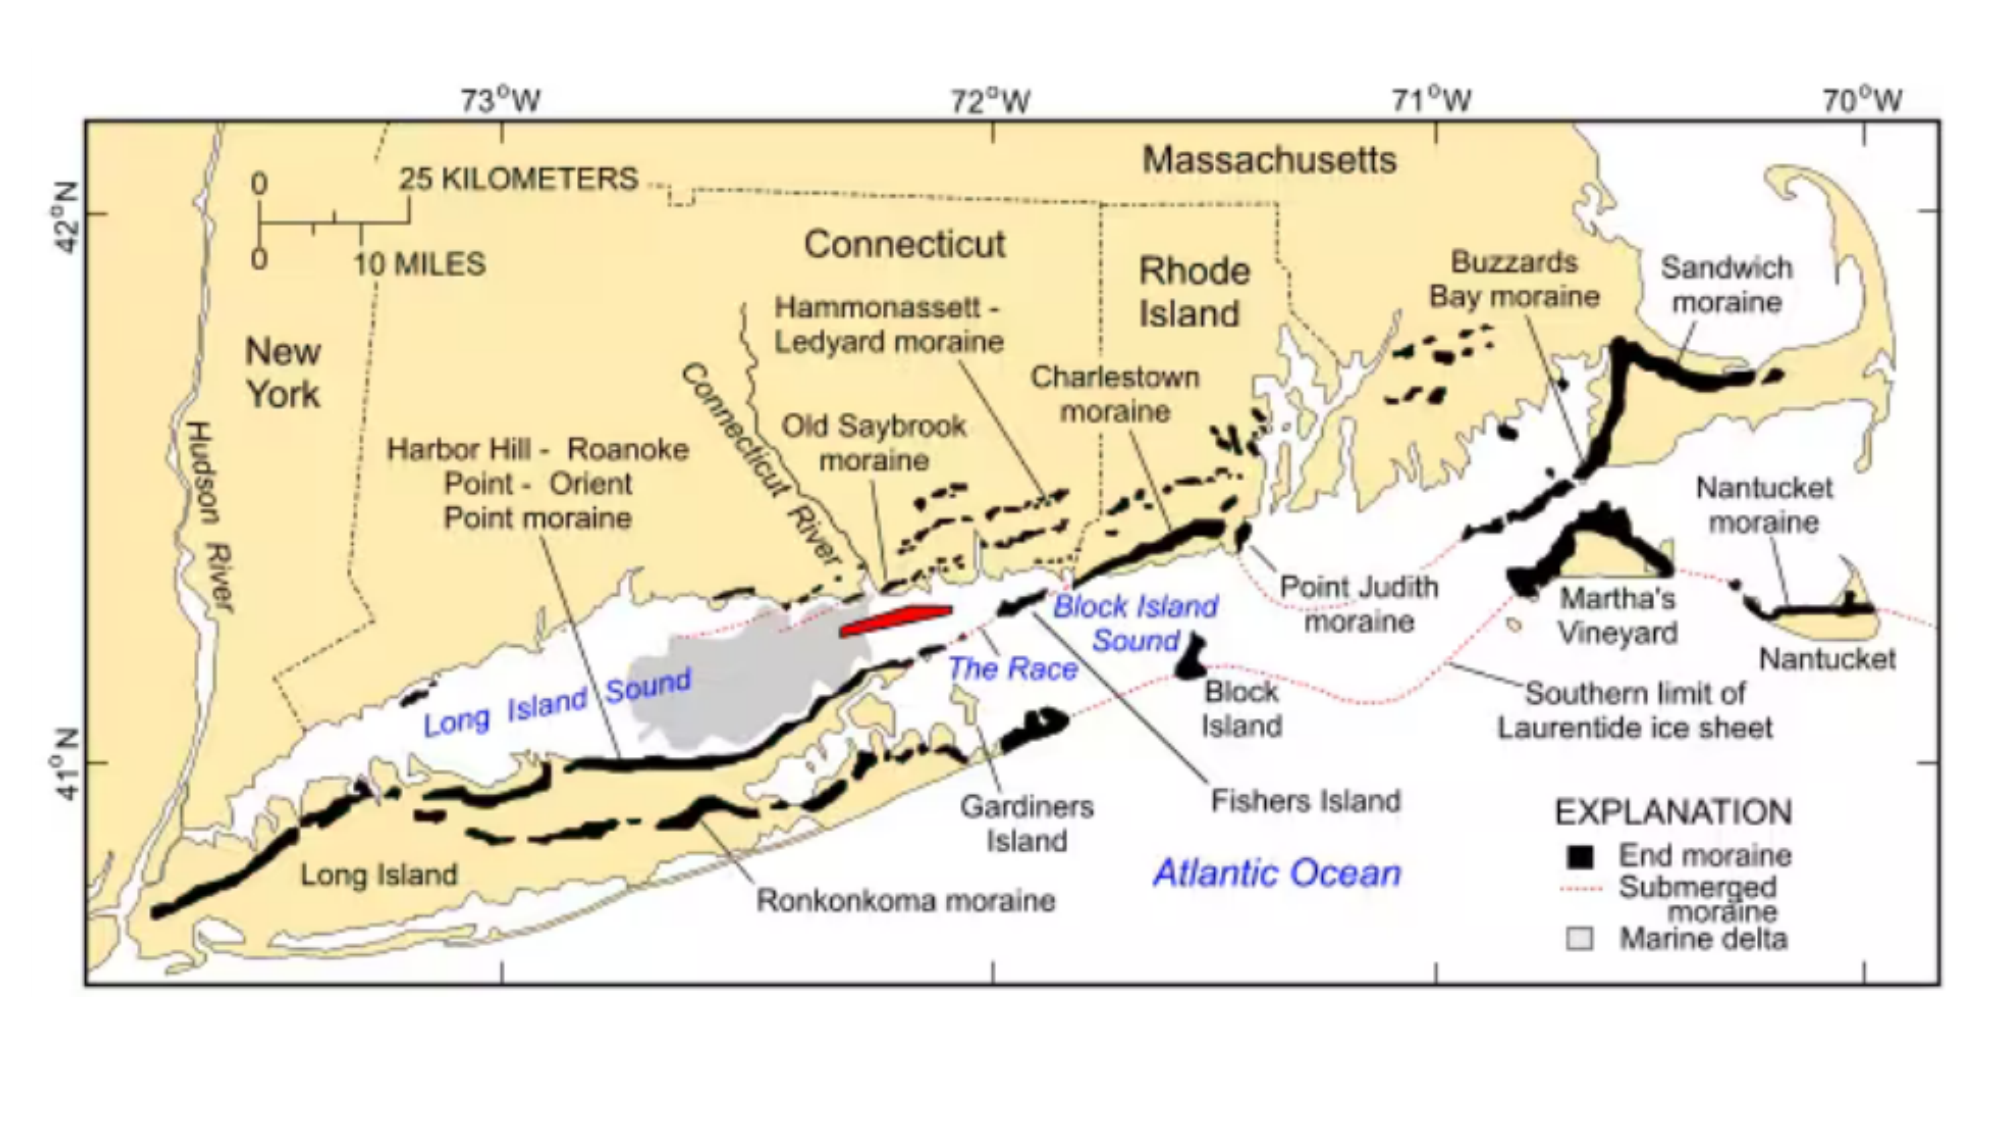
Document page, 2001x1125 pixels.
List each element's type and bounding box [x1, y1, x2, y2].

picture [30, 48, 1970, 997]
